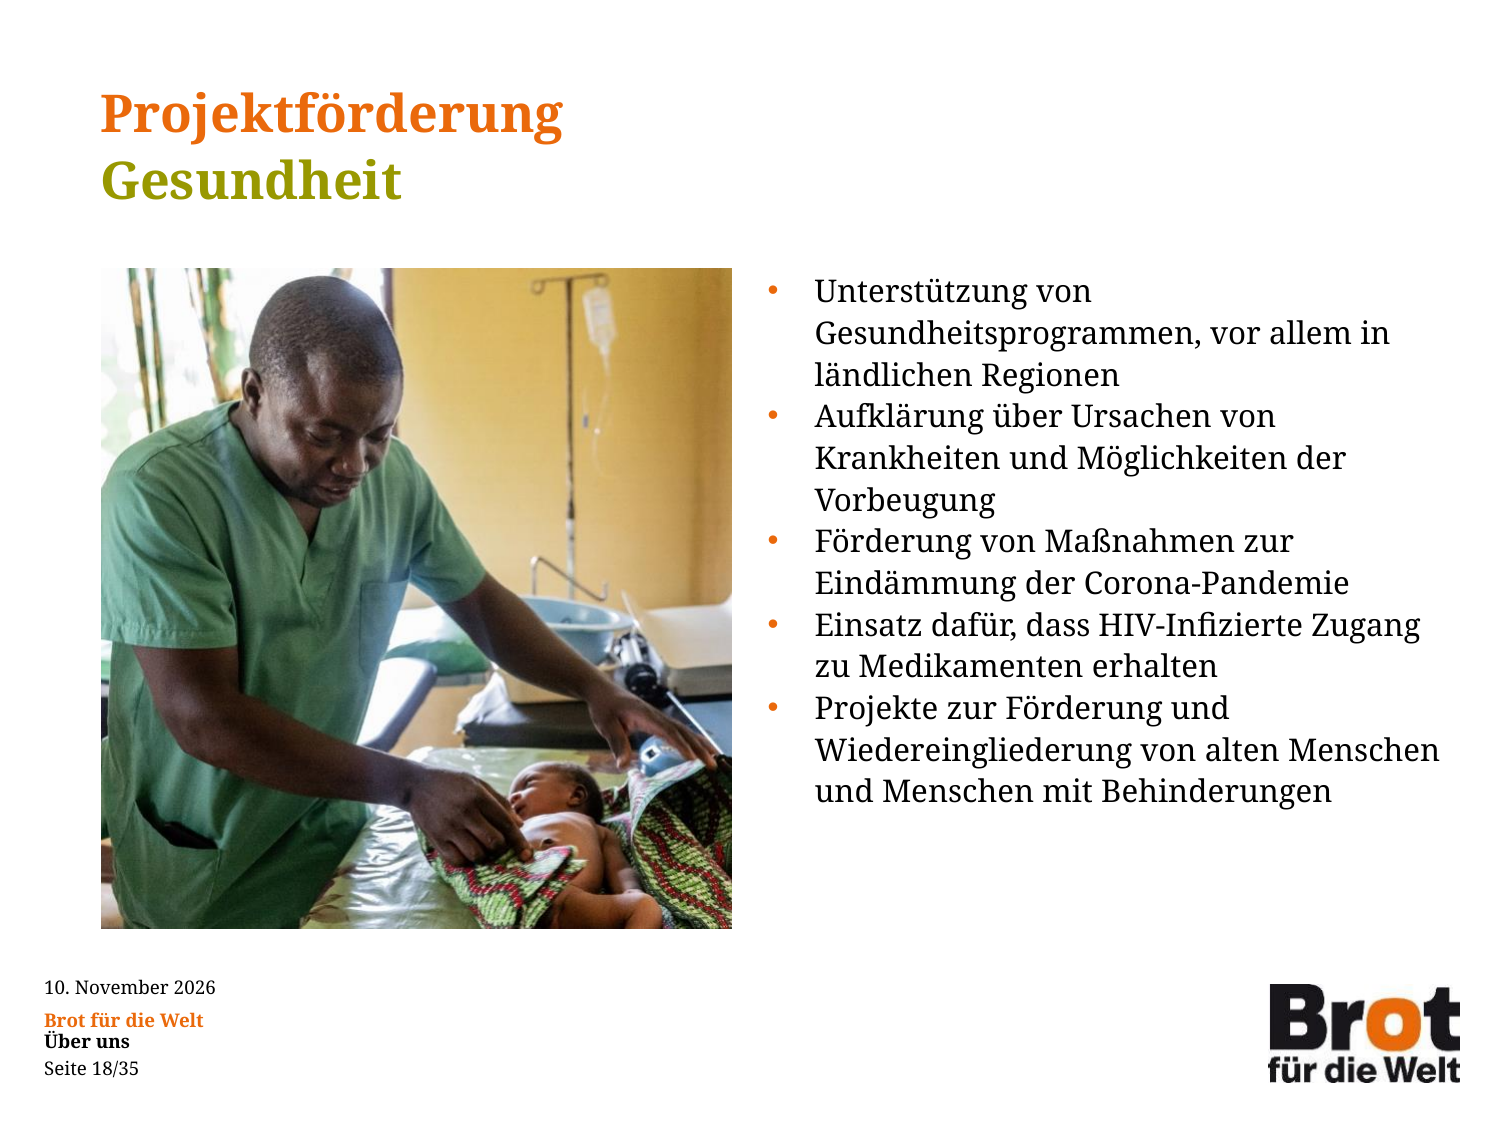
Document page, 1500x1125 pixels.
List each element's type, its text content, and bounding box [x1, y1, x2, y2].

picture [101, 268, 732, 929]
text_box Projektförderung Gesundheit [100, 76, 1344, 210]
picture [1268, 984, 1460, 1083]
text_box Unterstützung von Gesundheitsprogrammen, vor allem in ländlichen Regionen Aufklärung über Ursachen von Krankheiten und Möglichkeiten der Vorbeugung Förderung von Maßnahmen zur Eindämmung der Corona-Pandemie Einsatz dafür, dass HIV-Infizierte Zugang zu Medikamenten erhalten Projekte zur Förderung und Wiedereingliederung von alten Menschen und Menschen mit Behinderungen [767, 267, 1459, 851]
